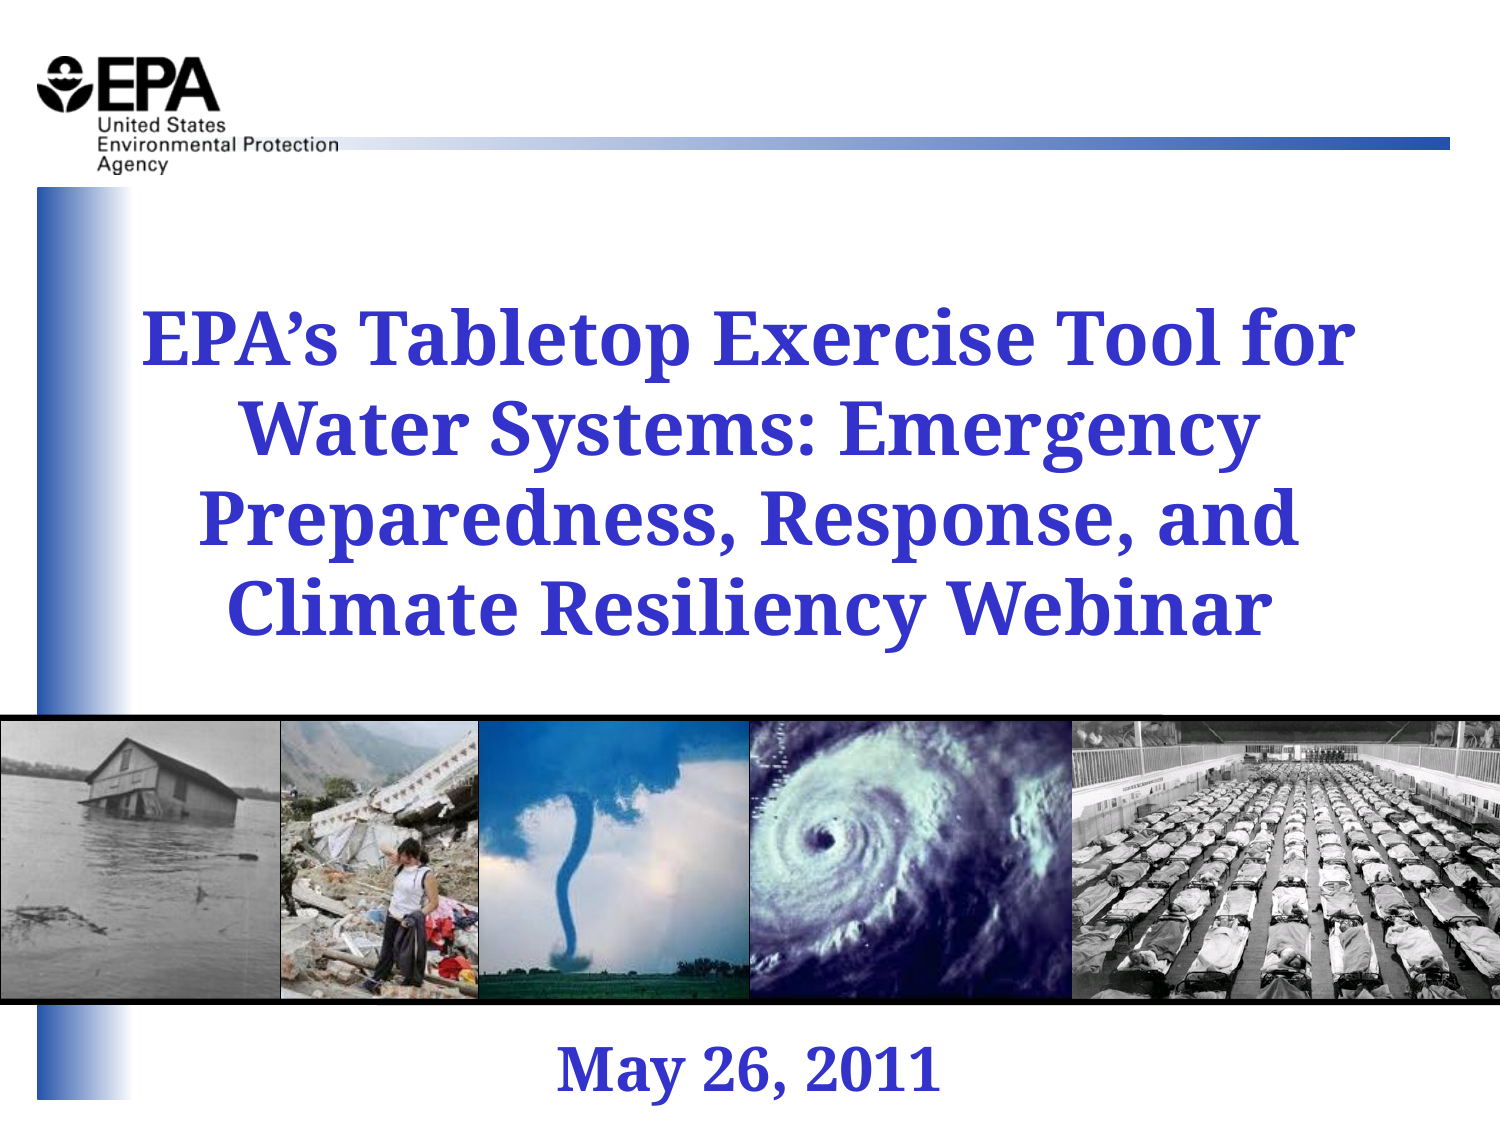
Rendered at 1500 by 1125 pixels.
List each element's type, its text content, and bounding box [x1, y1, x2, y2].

picture [37, 56, 338, 175]
subtitle May 26, 2011 [0, 1021, 1500, 1112]
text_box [0, 717, 1500, 1003]
title EPA’s Tabletop Exercise Tool for Water Systems: Emergency Preparedness, Response, and Climate Resiliency Webinar [112, 349, 1388, 591]
